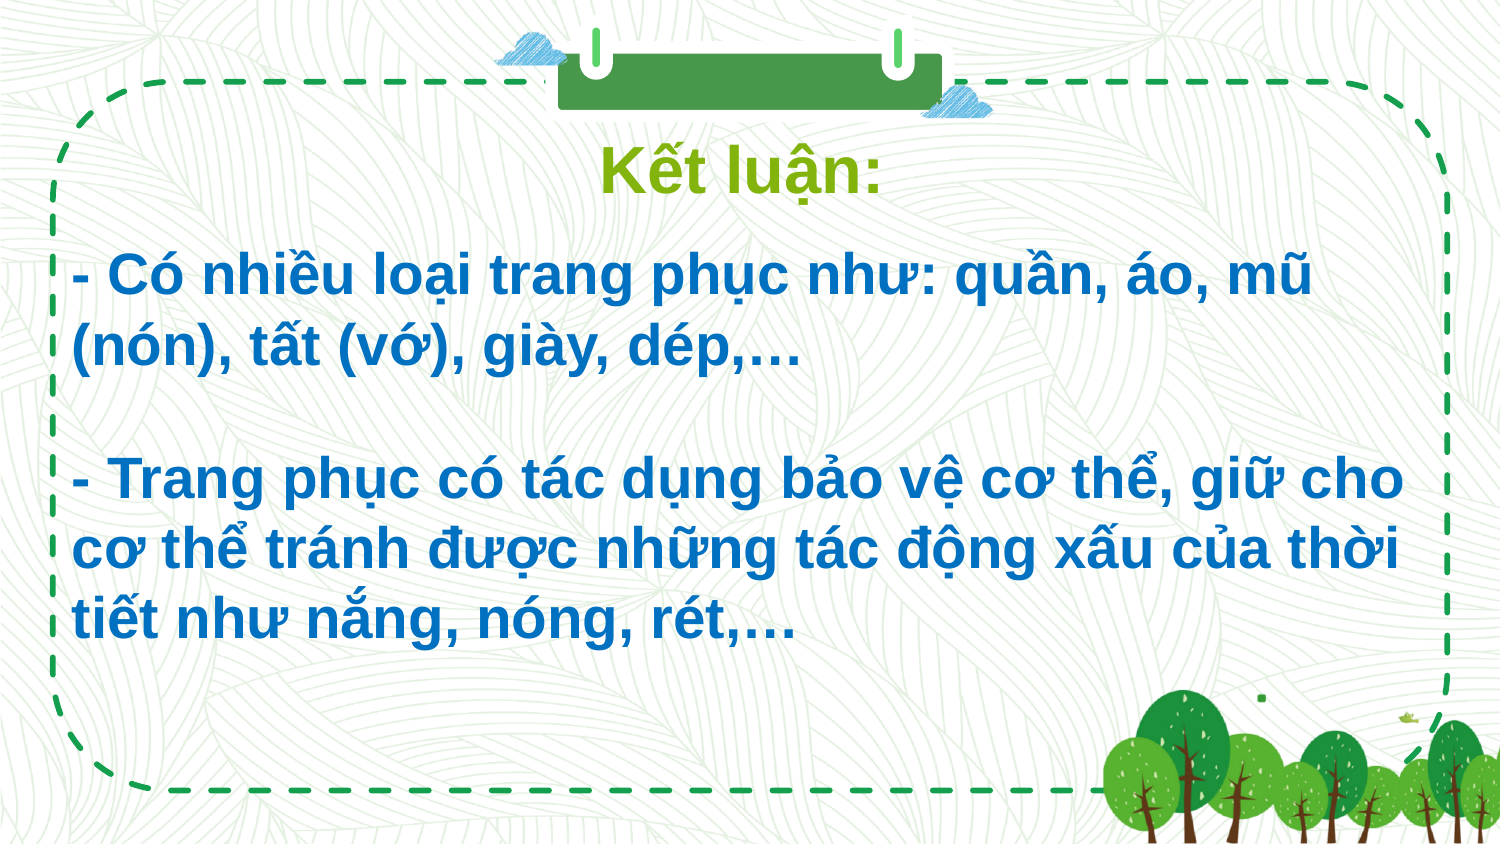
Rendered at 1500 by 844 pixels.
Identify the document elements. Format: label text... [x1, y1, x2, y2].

text_box - Có nhiều loại trang phục như: quần, áo, mũ (nón), tất (vớ), giày, dép,… [57, 229, 1438, 384]
text_box Kết luận: [89, 119, 1395, 215]
picture [2, 1, 1500, 844]
text_box - Trang phục có tác dụng bảo vệ cơ thể, giữ cho cơ thể tránh được những tác động xấu của thời tiết như nắng, nóng, rét,… [57, 432, 1481, 657]
